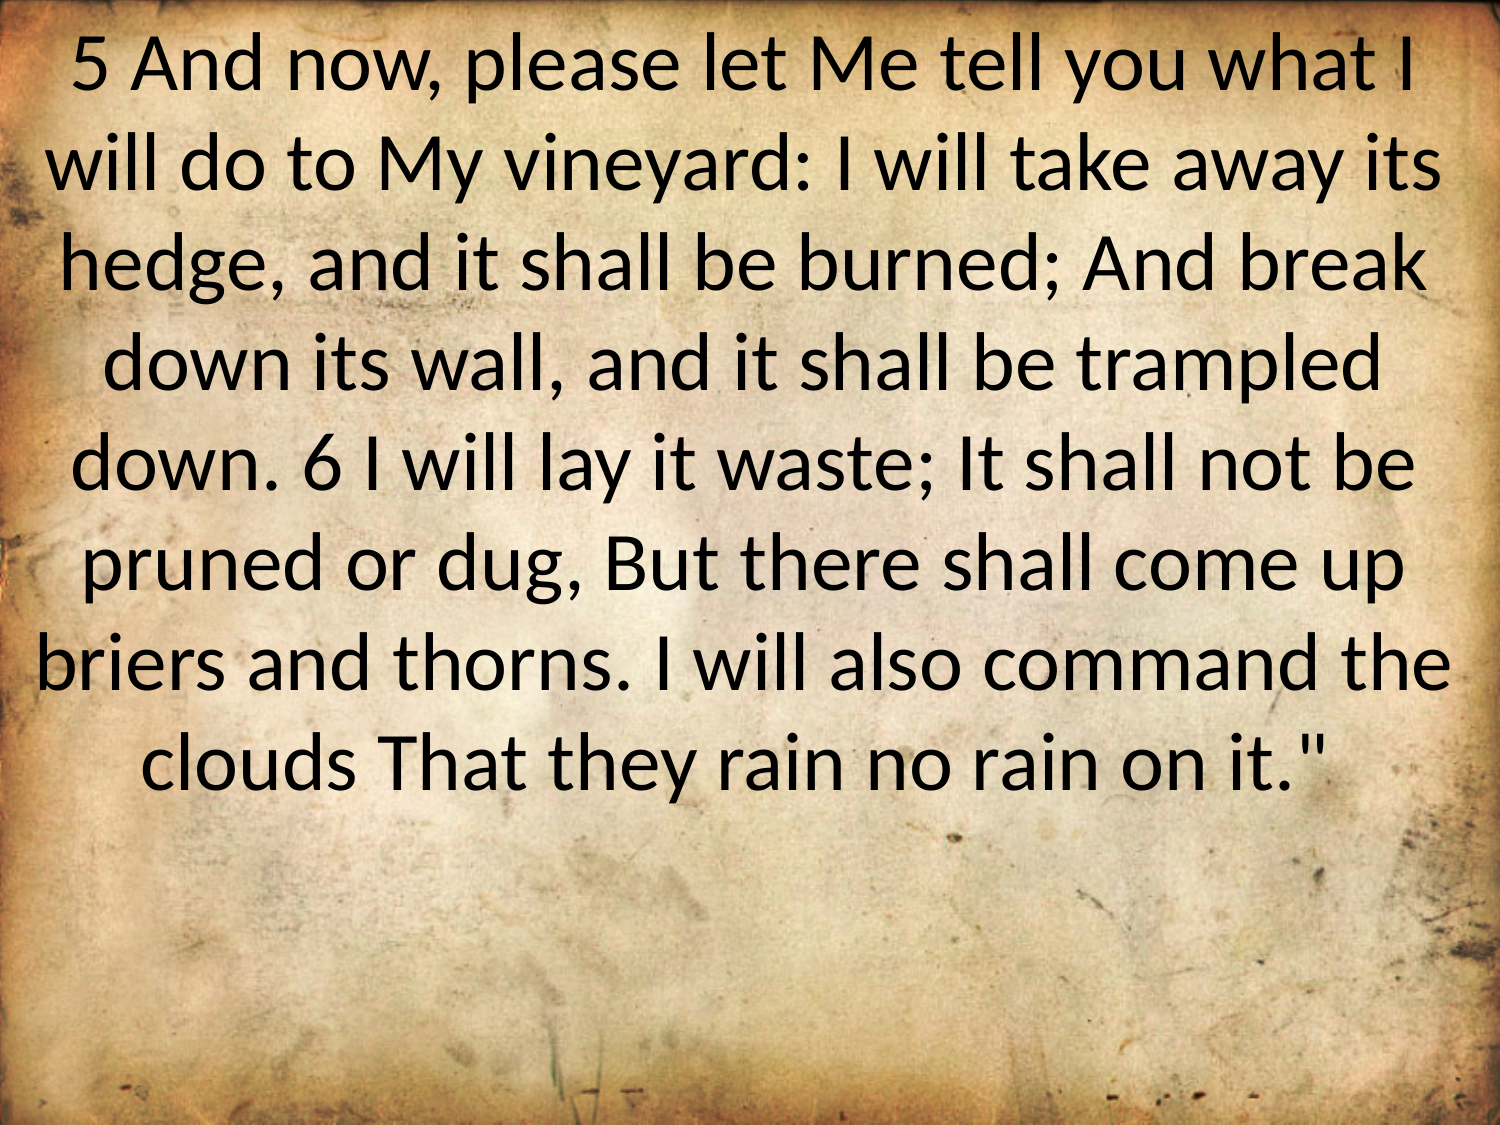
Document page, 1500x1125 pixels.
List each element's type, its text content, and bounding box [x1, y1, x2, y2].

picture [0, 0, 1500, 1125]
text_box 5 And now, please let Me tell you what I will do to My vineyard: I will take away its hedge, and it shall be burned; And break down its wall, and it shall be trampled down. 6 I will lay it waste; It shall not be pruned or dug, But there shall come up briers and thorns. I will also command the clouds That they rain no rain on it." [12, 0, 1475, 1015]
